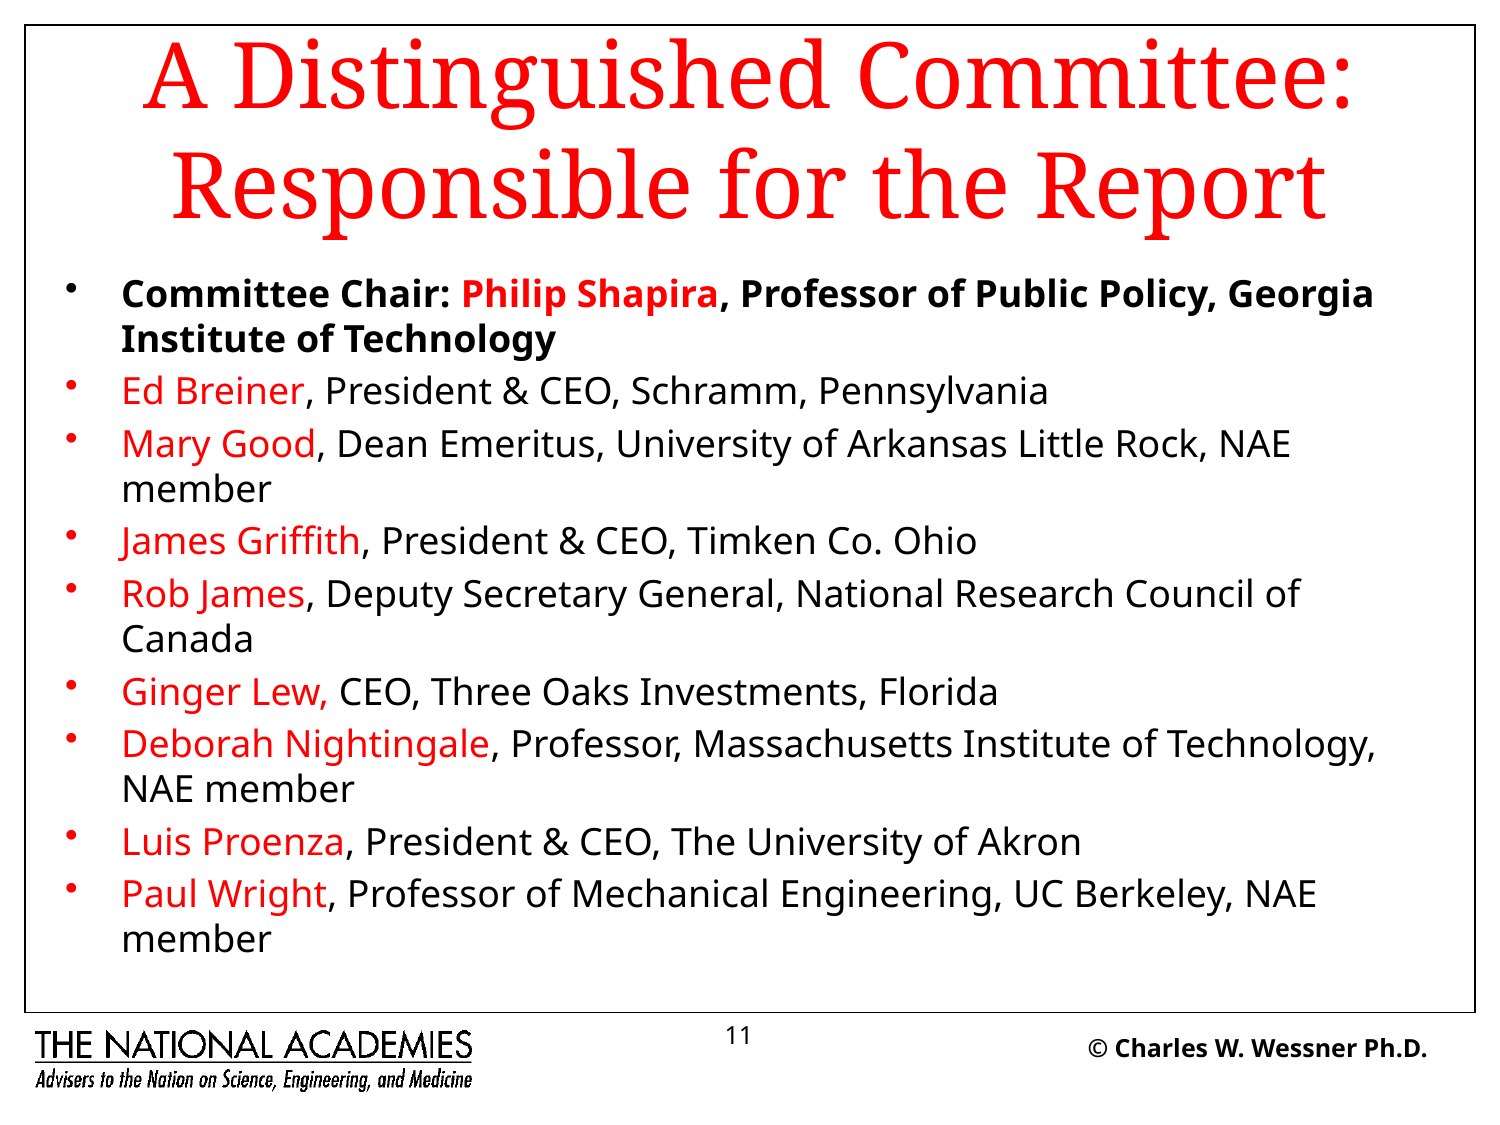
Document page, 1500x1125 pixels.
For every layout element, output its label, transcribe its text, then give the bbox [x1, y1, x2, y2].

list Committee Chair: Philip Shapira, Professor of Public Policy, Georgia Institute of Technology Ed Breiner, President & CEO, Schramm, Pennsylvania Mary Good, Dean Emeritus, University of Arkansas Little Rock, NAE member James Griffith, President & CEO, Timken Co. Ohio Rob James, Deputy Secretary General, National Research Council of Canada Ginger Lew, CEO, Three Oaks Investments, Florida Deborah Nightingale, Professor, Massachusetts Institute of Technology, NAE member Luis Proenza, President & CEO, The University of Akron Paul Wright, Professor of Mechanical Engineering, UC Berkeley, NAE member [50, 262, 1450, 1000]
slide_number 11 [649, 1012, 829, 1088]
title A Distinguished Committee: Responsible for the Report [112, 53, 1388, 200]
picture [29, 1023, 480, 1094]
footer © Charles W. Wessner Ph.D. [912, 1024, 1451, 1088]
